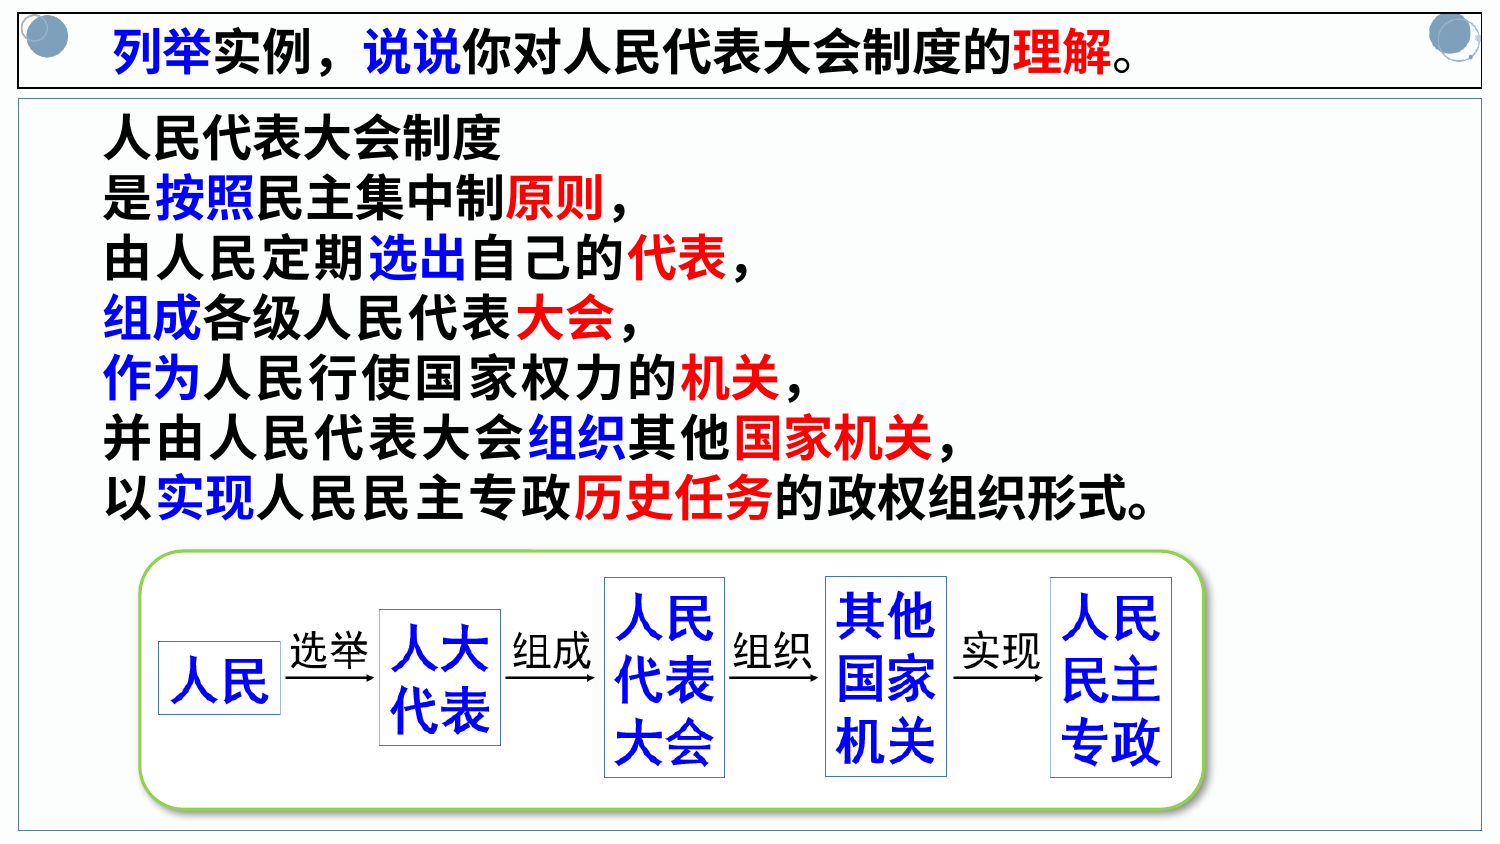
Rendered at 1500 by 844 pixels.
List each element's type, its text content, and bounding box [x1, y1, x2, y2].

picture [139, 551, 1204, 810]
picture [0, 0, 89, 73]
text_box 列举实例，说说你对人民代表大会制度的理解。 [18, 13, 1482, 88]
picture [1411, 0, 1500, 73]
list 人民代表大会制度 是按照民主集中制原则， 由人民定期选出自己的代表， 组成各级人民代表大会， 作为人民行使国家权力的机关， 并由人民代表大会组织其他国家机关， 以实现人民民主专政历史任务的政权组织形式。 [18, 98, 1482, 831]
